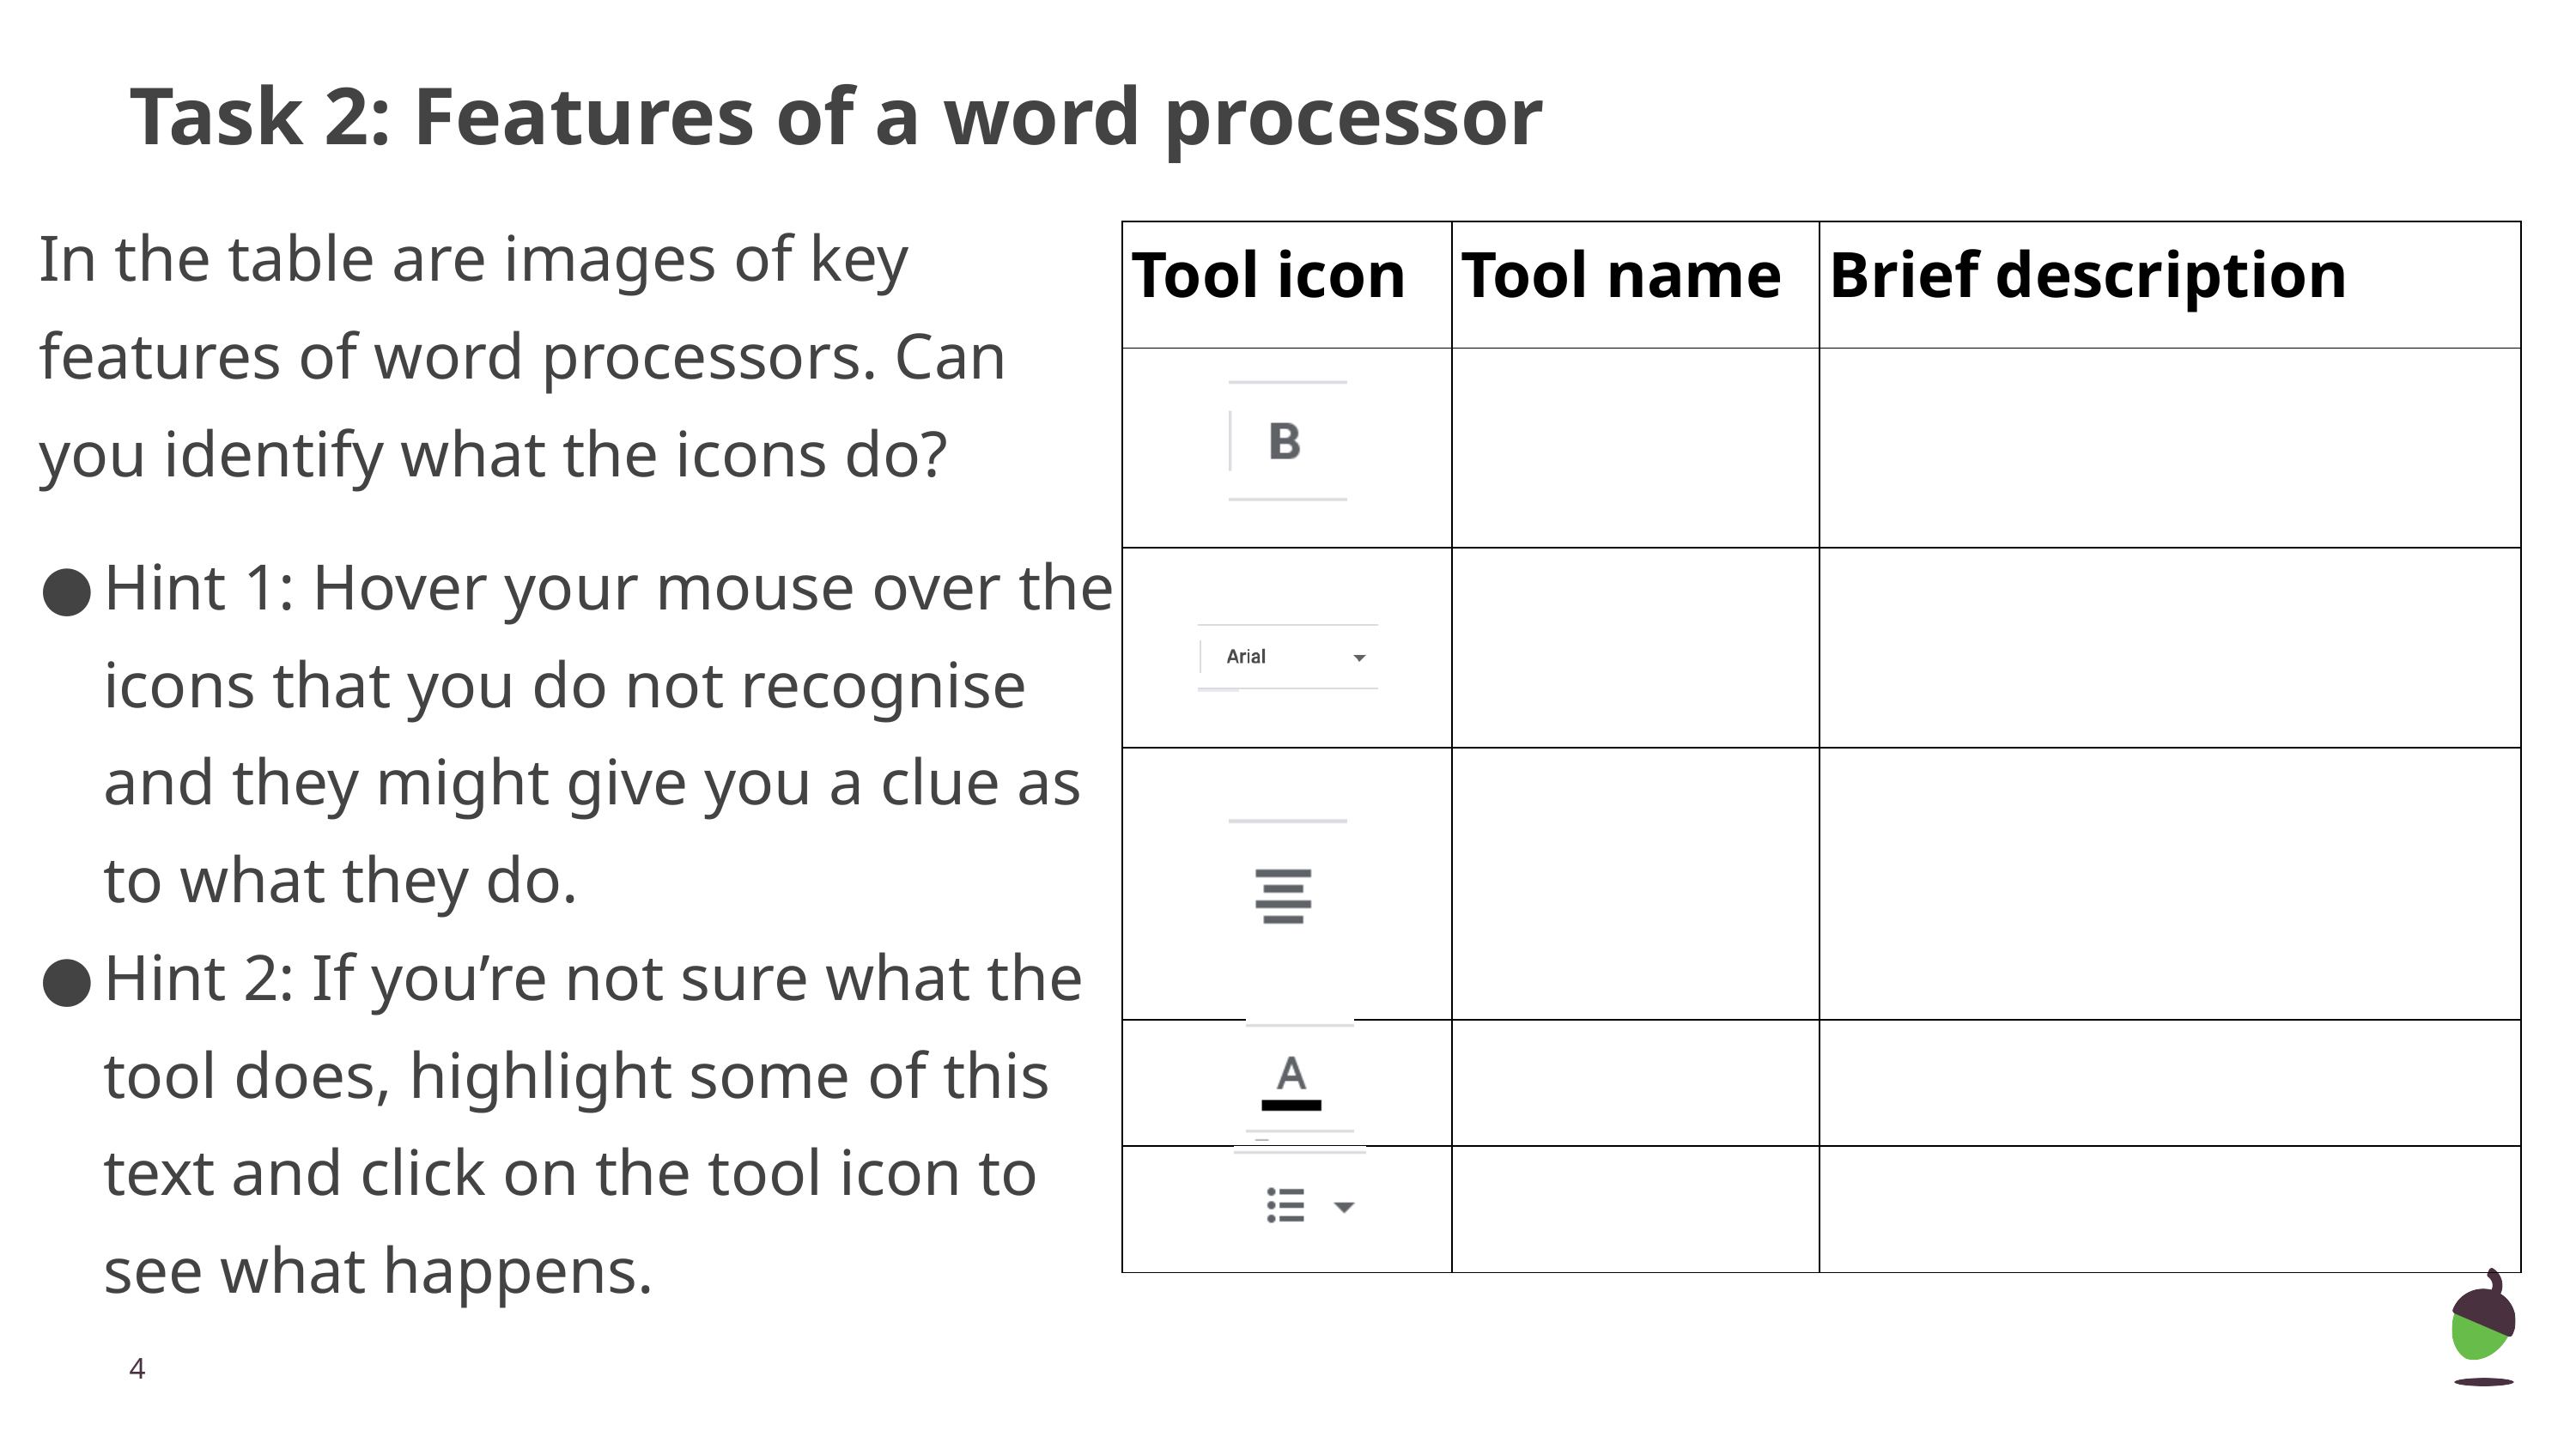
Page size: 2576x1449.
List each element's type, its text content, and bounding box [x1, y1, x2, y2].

slide_number ‹#› [129, 1349, 332, 1401]
picture [1234, 1145, 1366, 1254]
picture [2451, 1273, 2516, 1386]
picture [1198, 621, 1378, 692]
table_cell [1453, 1021, 1819, 1145]
table_cell [1820, 349, 2520, 547]
table_cell [1123, 1021, 1243, 1145]
table_header Brief description [1820, 222, 2520, 348]
table_cell [1820, 1021, 2520, 1145]
table_cell [1453, 1147, 1819, 1272]
table_cell [1453, 349, 1819, 547]
table_cell [1355, 1021, 1451, 1145]
title Task 2: Features of a word processor [129, 52, 2138, 221]
picture [1229, 812, 1347, 967]
table_cell [1453, 549, 1819, 747]
table_header Tool name [1453, 222, 1819, 348]
table_cell [1123, 1147, 1451, 1272]
table_cell [1453, 749, 1819, 1019]
table_header Tool icon [1123, 222, 1451, 348]
list In the table are images of key features of word processors. Can you identify what the icons do? Hint 1: Hover your mouse over the icons that you do not recognise and they might give you a clue as to what they do. Hint 2: If you’re not sure what the tool does, highlight some of this text and click on the tool icon to see what happens. [39, 196, 1123, 1192]
table_cell [1123, 749, 1451, 1019]
picture [1229, 375, 1347, 507]
table_cell [1820, 549, 2520, 747]
table_cell [1820, 1147, 2520, 1272]
picture [1246, 1019, 1354, 1141]
table_cell [1123, 349, 1451, 547]
table_cell [1123, 549, 1451, 747]
table_cell [1820, 749, 2520, 1019]
